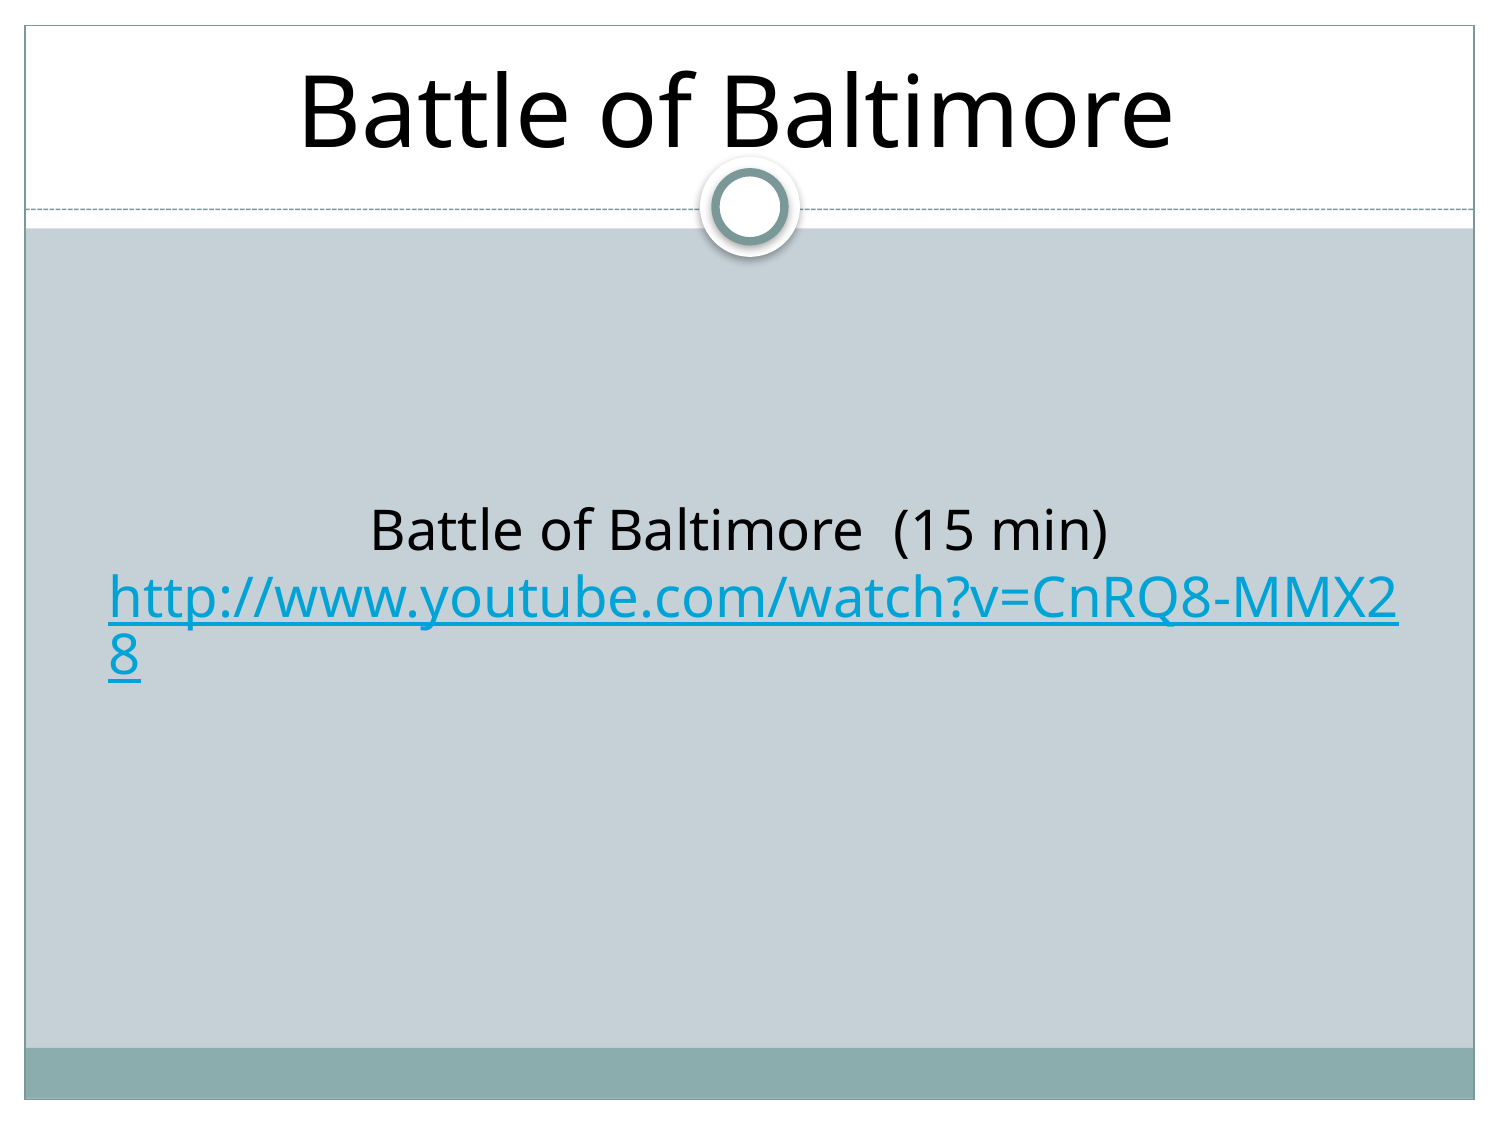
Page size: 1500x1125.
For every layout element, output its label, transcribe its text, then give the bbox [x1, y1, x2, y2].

list Battle of Baltimore (15 min) http://www.youtube.com/watch?v=CnRQ8-MMX28 [49, 250, 1445, 1001]
title Battle of Baltimore [50, 50, 1450, 175]
